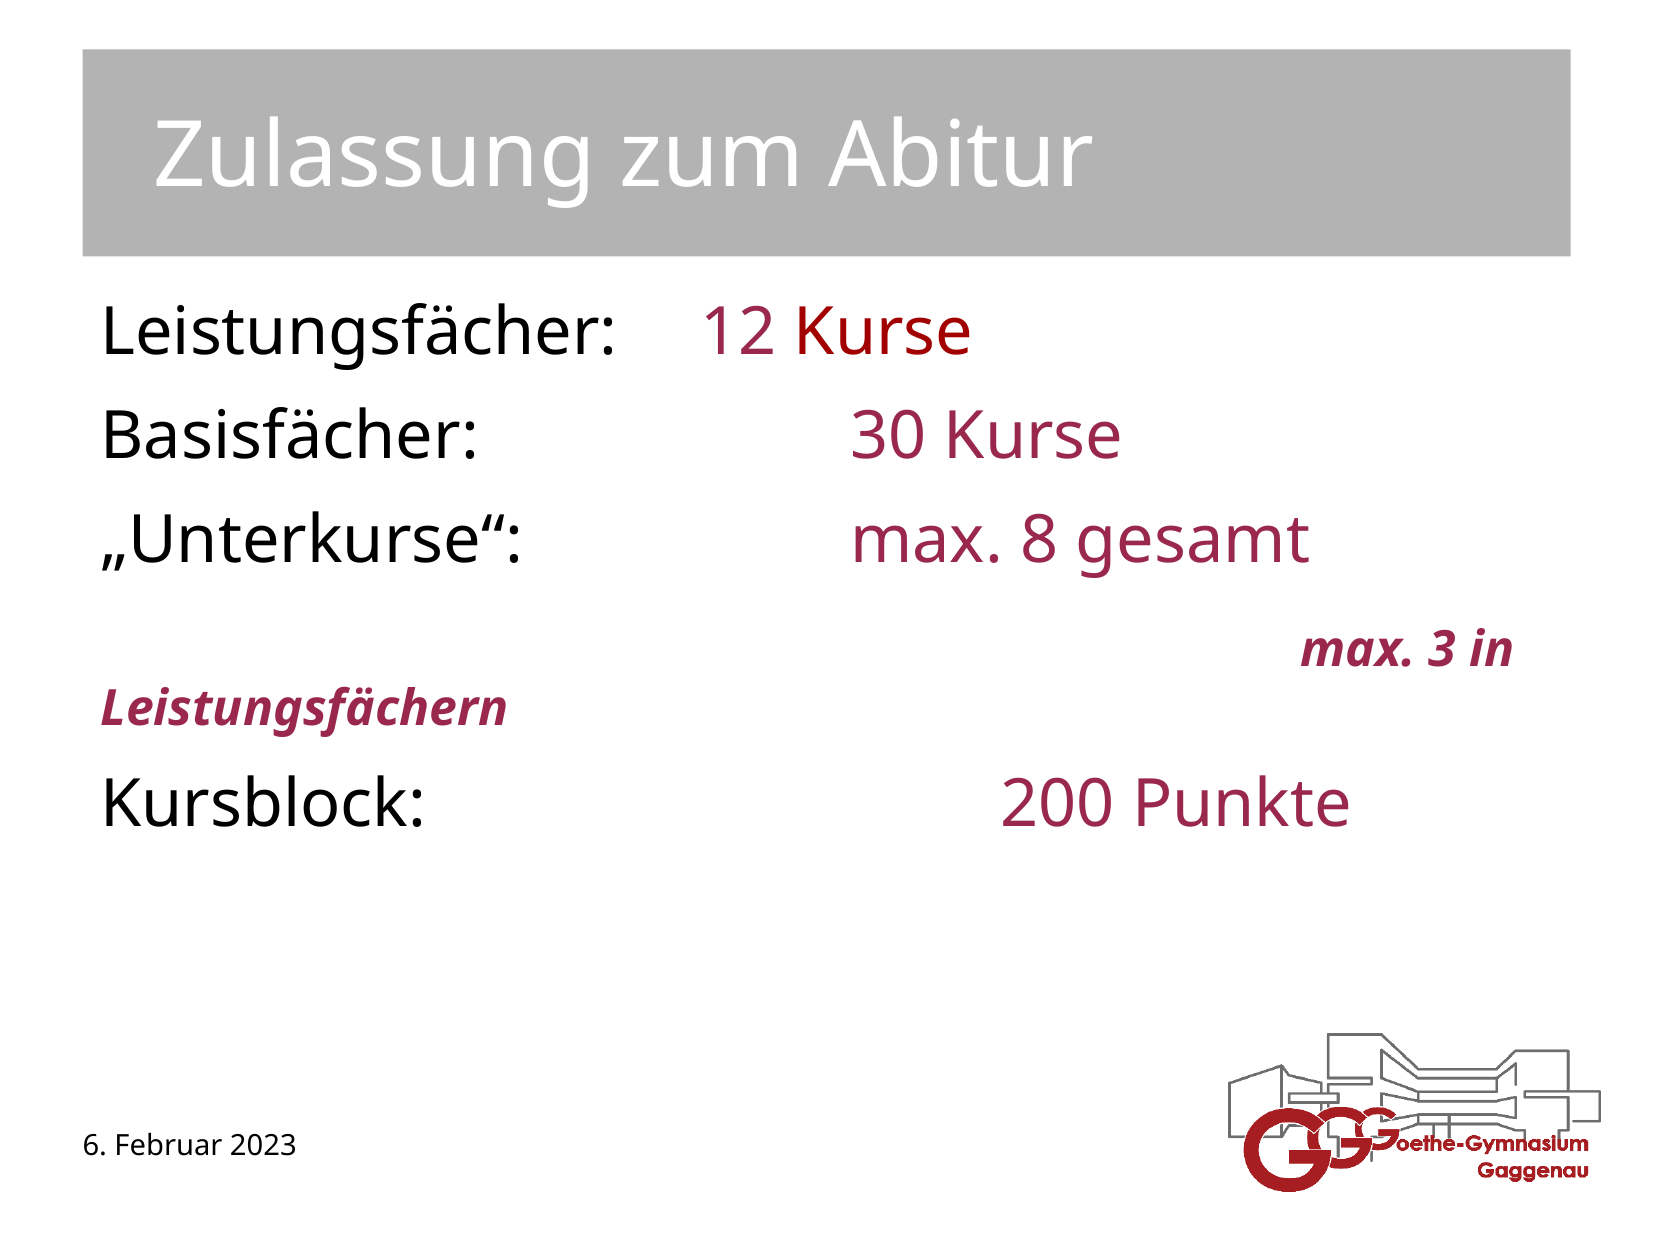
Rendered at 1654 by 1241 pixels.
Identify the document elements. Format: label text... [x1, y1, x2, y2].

list Leistungsfächer: 12 Kurse Basisfächer: 30 Kurse „Unterkurse“: max. 8 gesamt max. 3 in Leistungsfächern Kursblock: 200 Punkte [82, 290, 1571, 1010]
picture [1228, 1033, 1601, 1215]
title Zulassung zum Abitur [82, 49, 1571, 257]
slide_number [82, 1129, 468, 1215]
